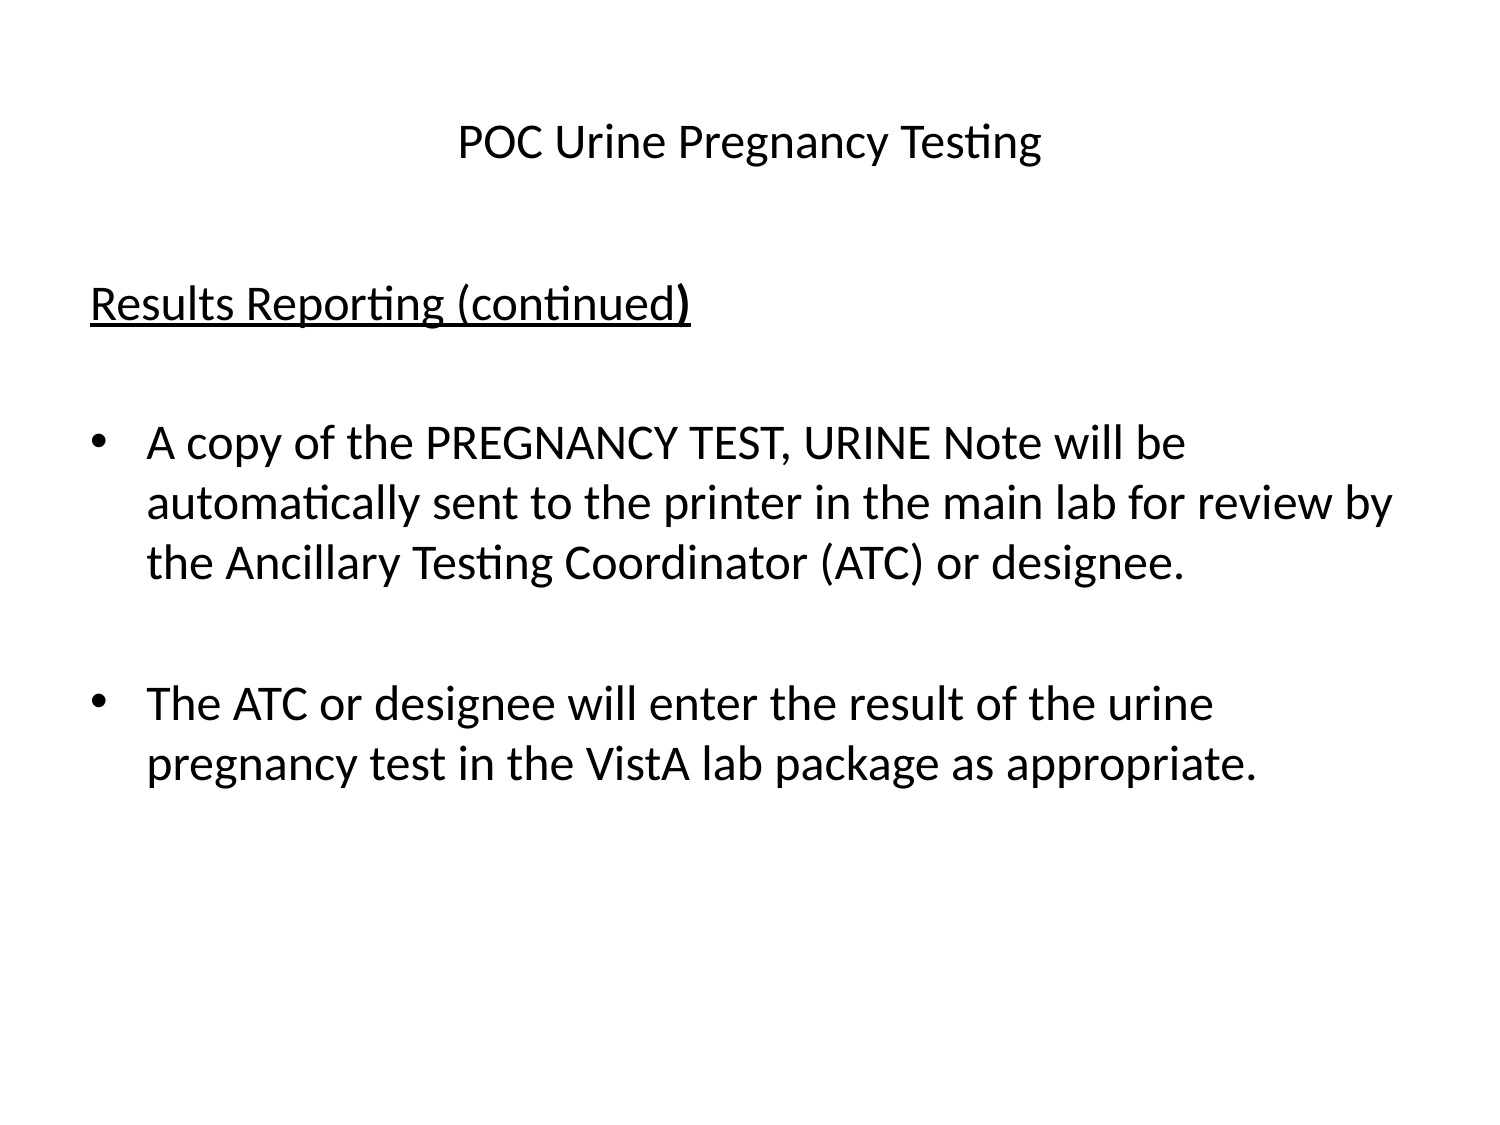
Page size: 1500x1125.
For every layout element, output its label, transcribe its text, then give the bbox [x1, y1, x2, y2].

list Results Reporting (continued) A copy of the PREGNANCY TEST, URINE Note will be automatically sent to the printer in the main lab for review by the Ancillary Testing Coordinator (ATC) or designee. The ATC or designee will enter the result of the urine pregnancy test in the VistA lab package as appropriate. [75, 262, 1425, 1005]
title POC Urine Pregnancy Testing [75, 45, 1425, 233]
